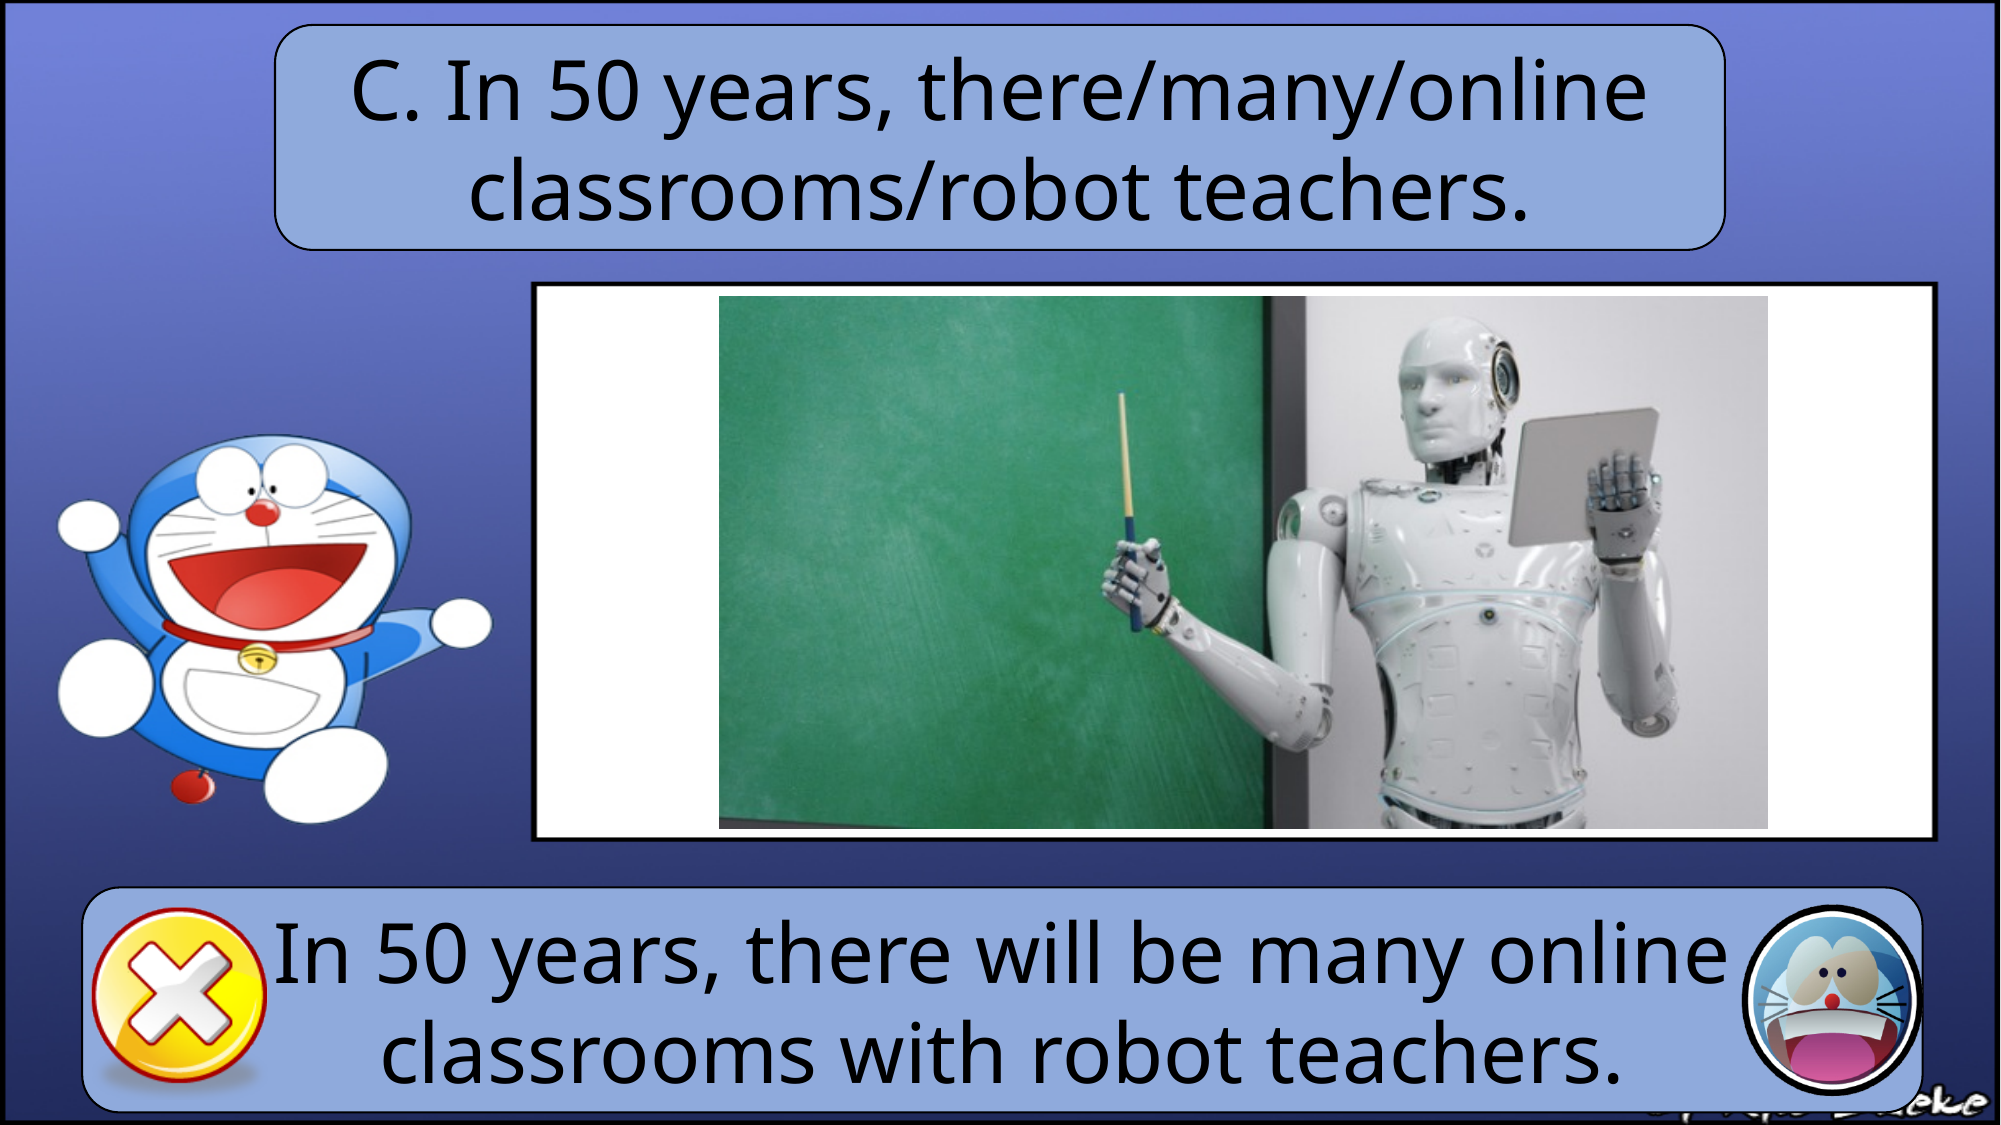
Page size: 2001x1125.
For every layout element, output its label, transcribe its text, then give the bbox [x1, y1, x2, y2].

text_box C. In 50 years, there/many/online classrooms/robot teachers. [273, 23, 1727, 251]
picture [0, 0, 2001, 1125]
text_box In 50 years, there will be many online classrooms with robot teachers. [90, 886, 1892, 1114]
